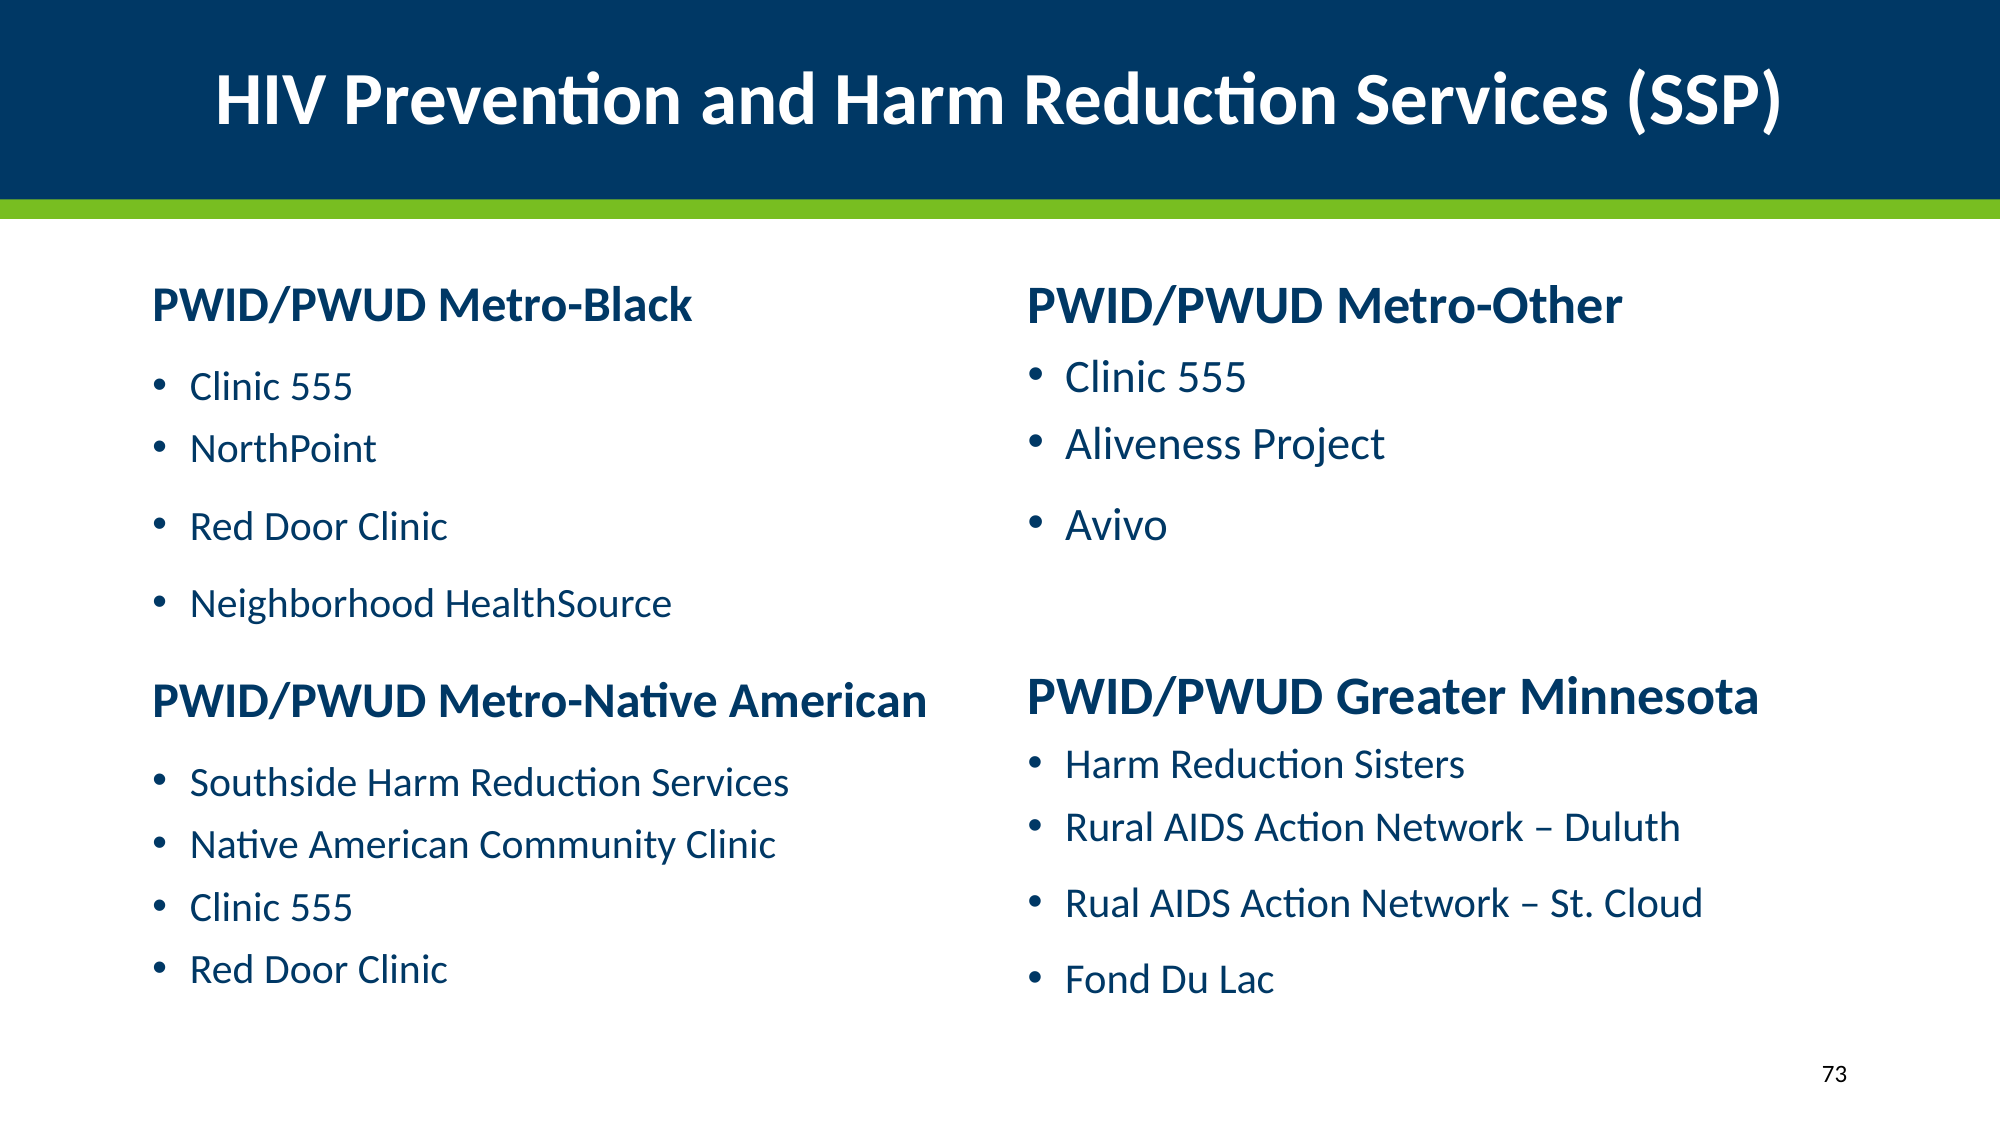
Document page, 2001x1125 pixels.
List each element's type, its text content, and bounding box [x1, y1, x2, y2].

list PWID/PWUD Metro-Black Clinic 555 NorthPoint Red Door Clinic Neighborhood HealthSource PWID/PWUD Metro-Native American Southside Harm Reduction Services Native American Community Clinic Clinic 555 Red Door Clinic [137, 261, 988, 1014]
title HIV Prevention and Harm Reduction Services (SSP) [137, 24, 1863, 175]
list PWID/PWUD Metro-Other Clinic 555 Aliveness Project Avivo PWID/PWUD Greater Minnesota Harm Reduction Sisters Rural AIDS Action Network – Duluth Rual AIDS Action Network – St. Cloud Fond Du Lac [1012, 261, 1883, 1100]
slide_number 73 [1622, 1042, 1863, 1103]
